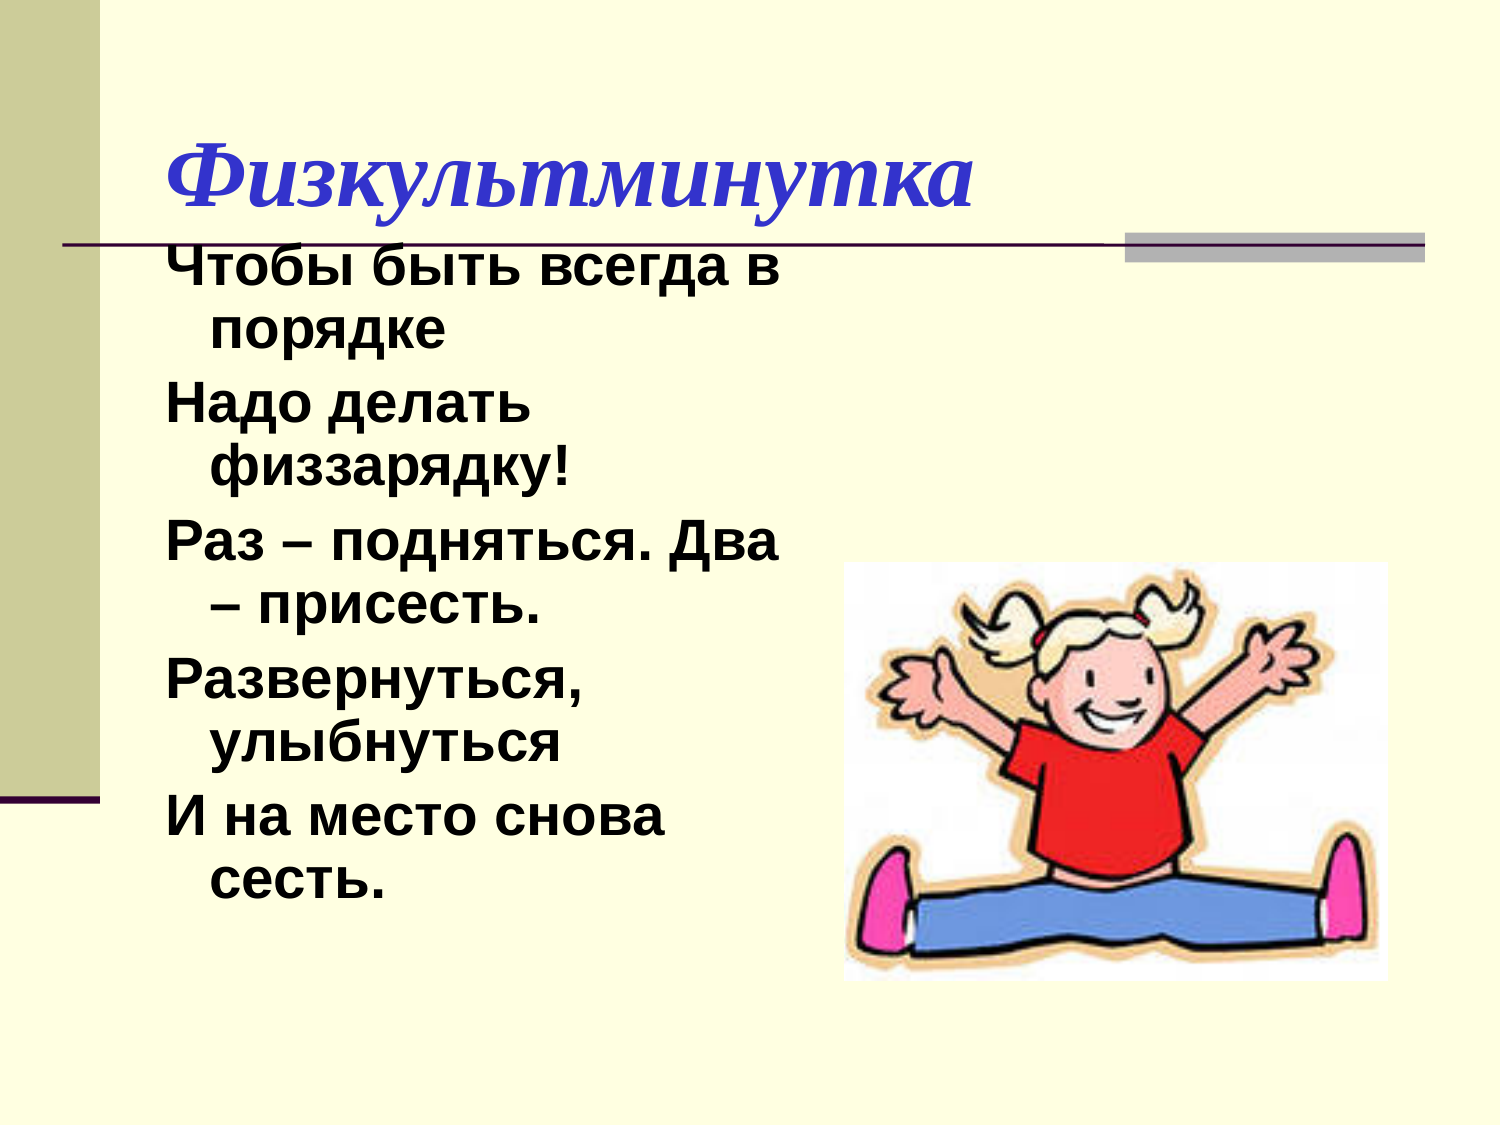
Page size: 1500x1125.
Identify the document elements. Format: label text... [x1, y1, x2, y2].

title Физкультминутка [150, 45, 1425, 234]
list Чтобы быть всегда в порядке Надо делать физзарядку! Раз – подняться. Два – присесть. Развернуться, улыбнуться И на место снова сесть. [135, 220, 810, 1071]
picture [844, 562, 1389, 981]
